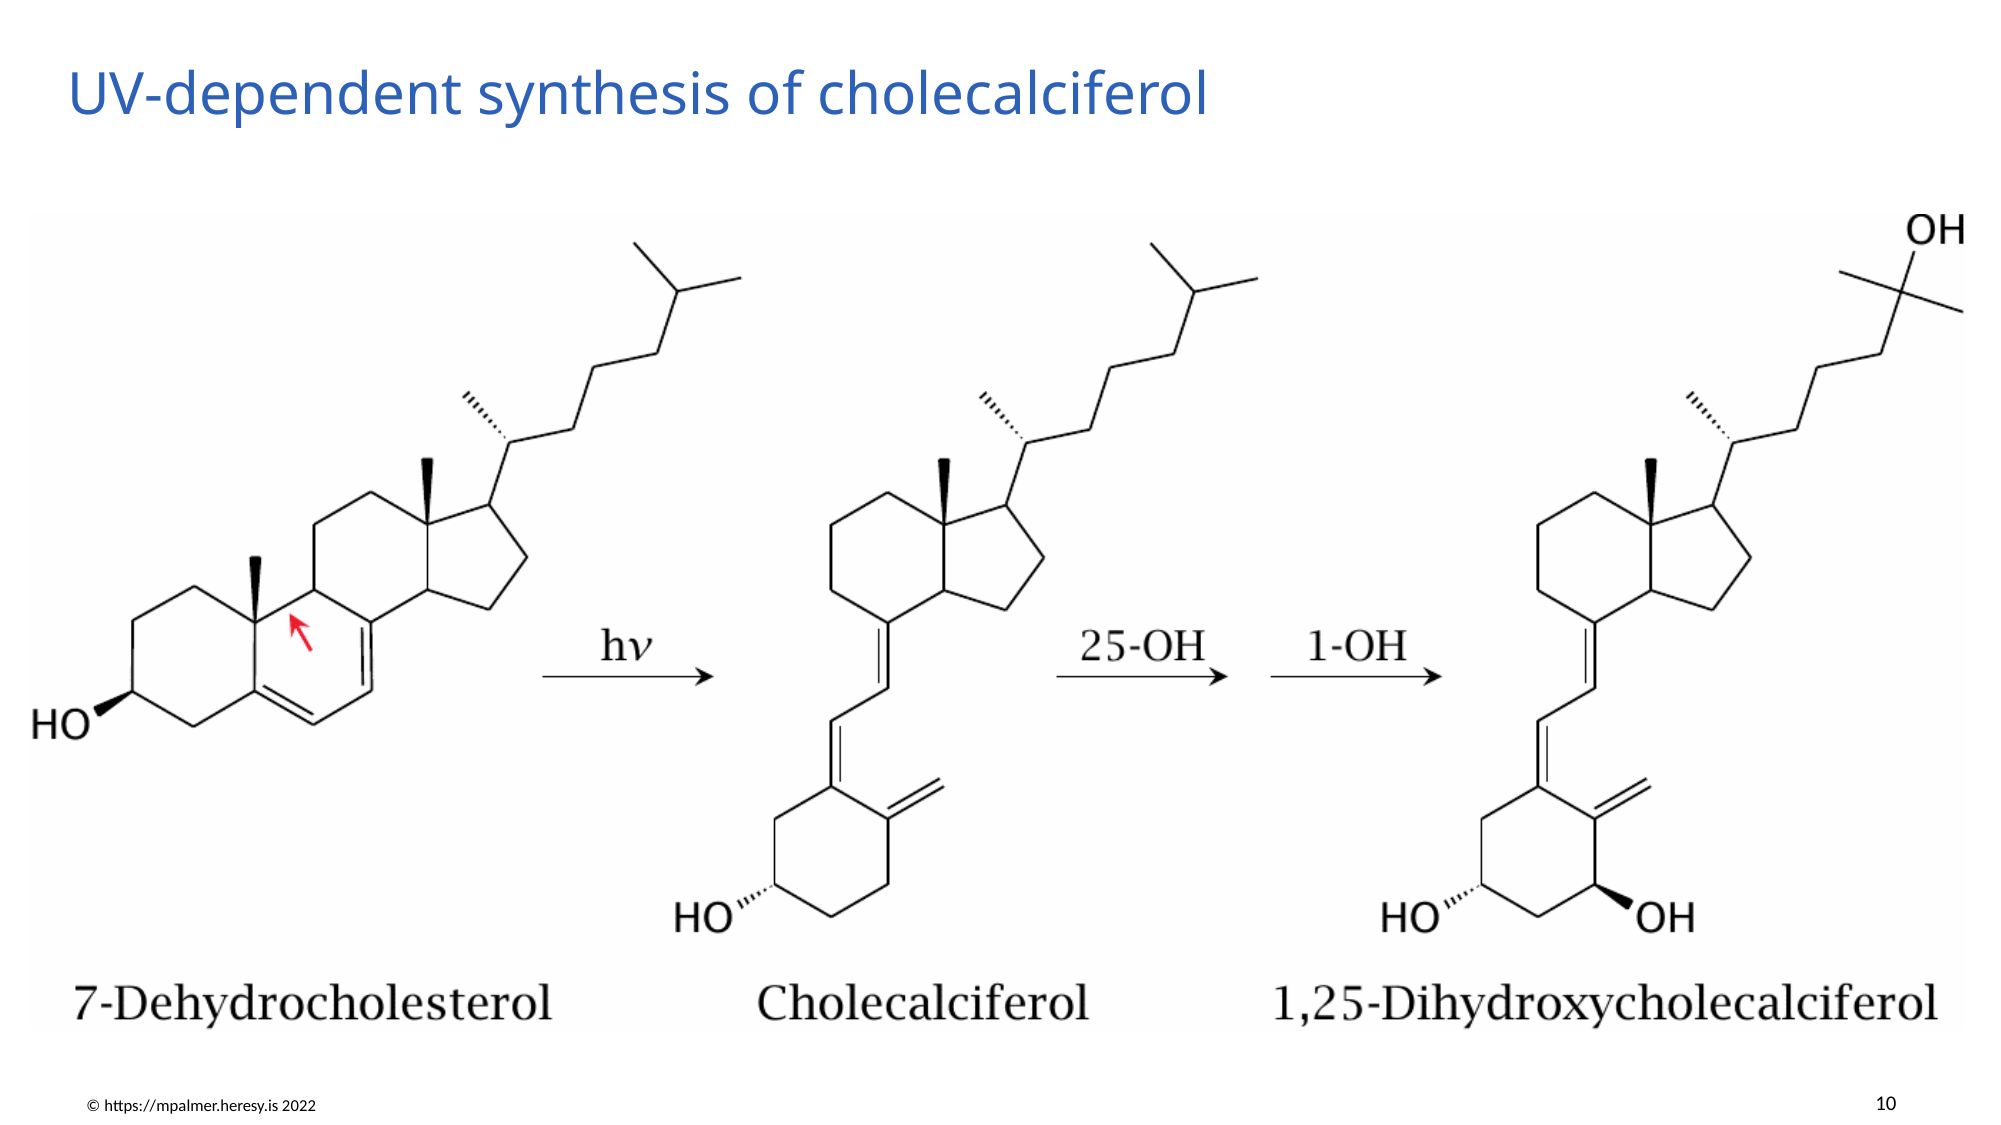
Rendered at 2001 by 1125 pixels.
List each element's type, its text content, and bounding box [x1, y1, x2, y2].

title UV-dependent synthesis of cholecalciferol [52, 36, 1957, 154]
picture [29, 214, 1965, 1031]
